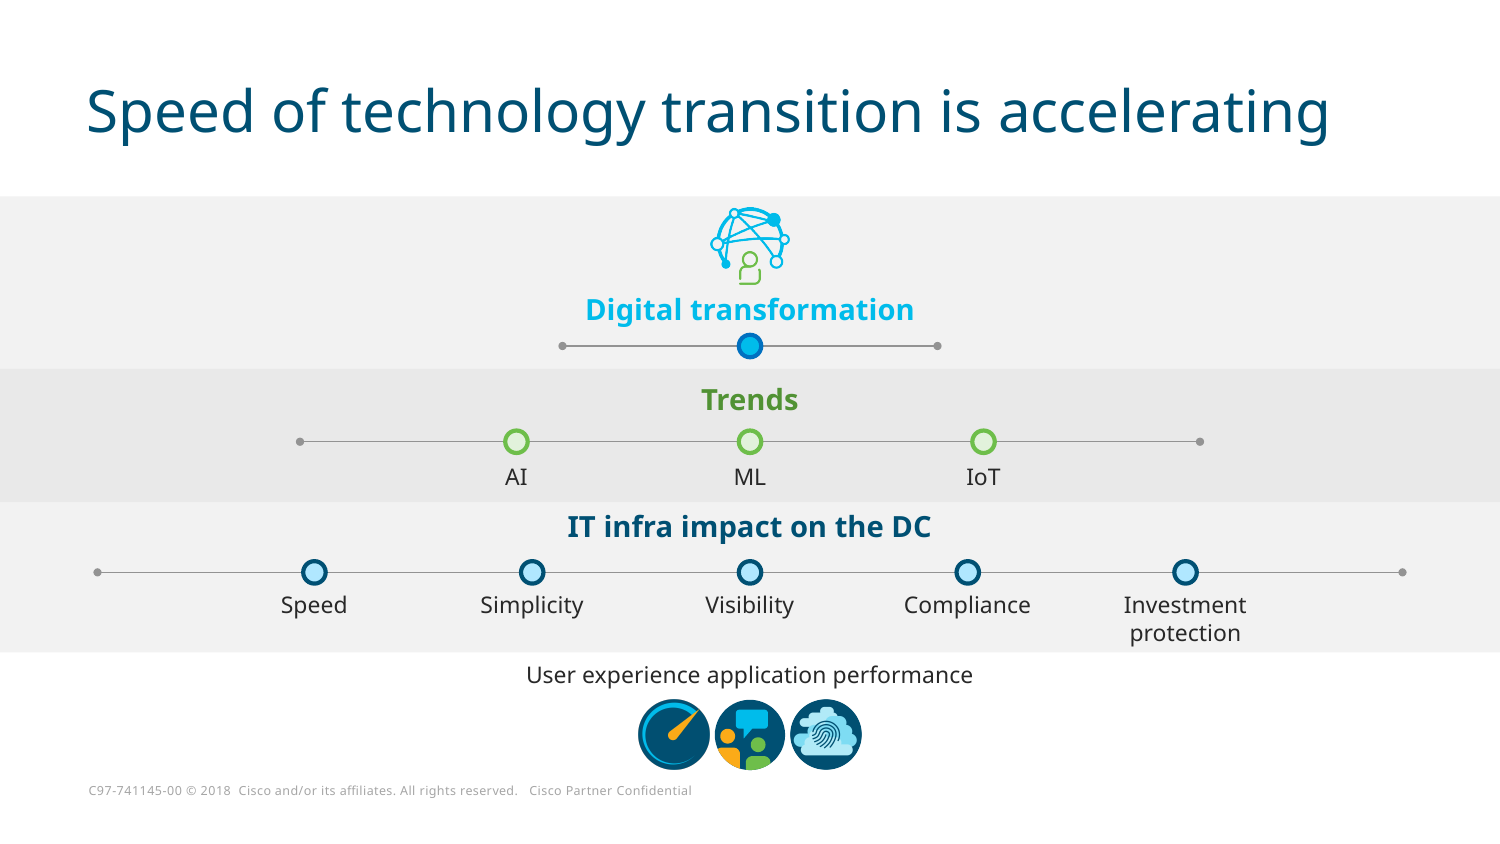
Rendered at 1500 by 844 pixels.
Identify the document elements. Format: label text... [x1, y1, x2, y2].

text_box [301, 559, 328, 571]
text_box Simplicity [446, 583, 619, 627]
text_box [736, 559, 764, 571]
text_box Compliance [881, 583, 1046, 627]
text_box [954, 559, 981, 571]
text_box Investment protection [1046, 583, 1325, 627]
text_box Visibility [663, 583, 836, 627]
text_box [299, 373, 1201, 498]
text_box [479, 652, 1020, 771]
text_box [0, 194, 1500, 367]
title Speed of technology transition is accelerating [71, 55, 1441, 176]
text_box [0, 500, 1500, 654]
text_box Speed [228, 583, 401, 627]
text_box [519, 559, 546, 571]
text_box [0, 367, 1500, 500]
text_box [520, 207, 980, 358]
text_box [1172, 559, 1199, 571]
text_box IT infra impact on the DC [429, 507, 1071, 551]
